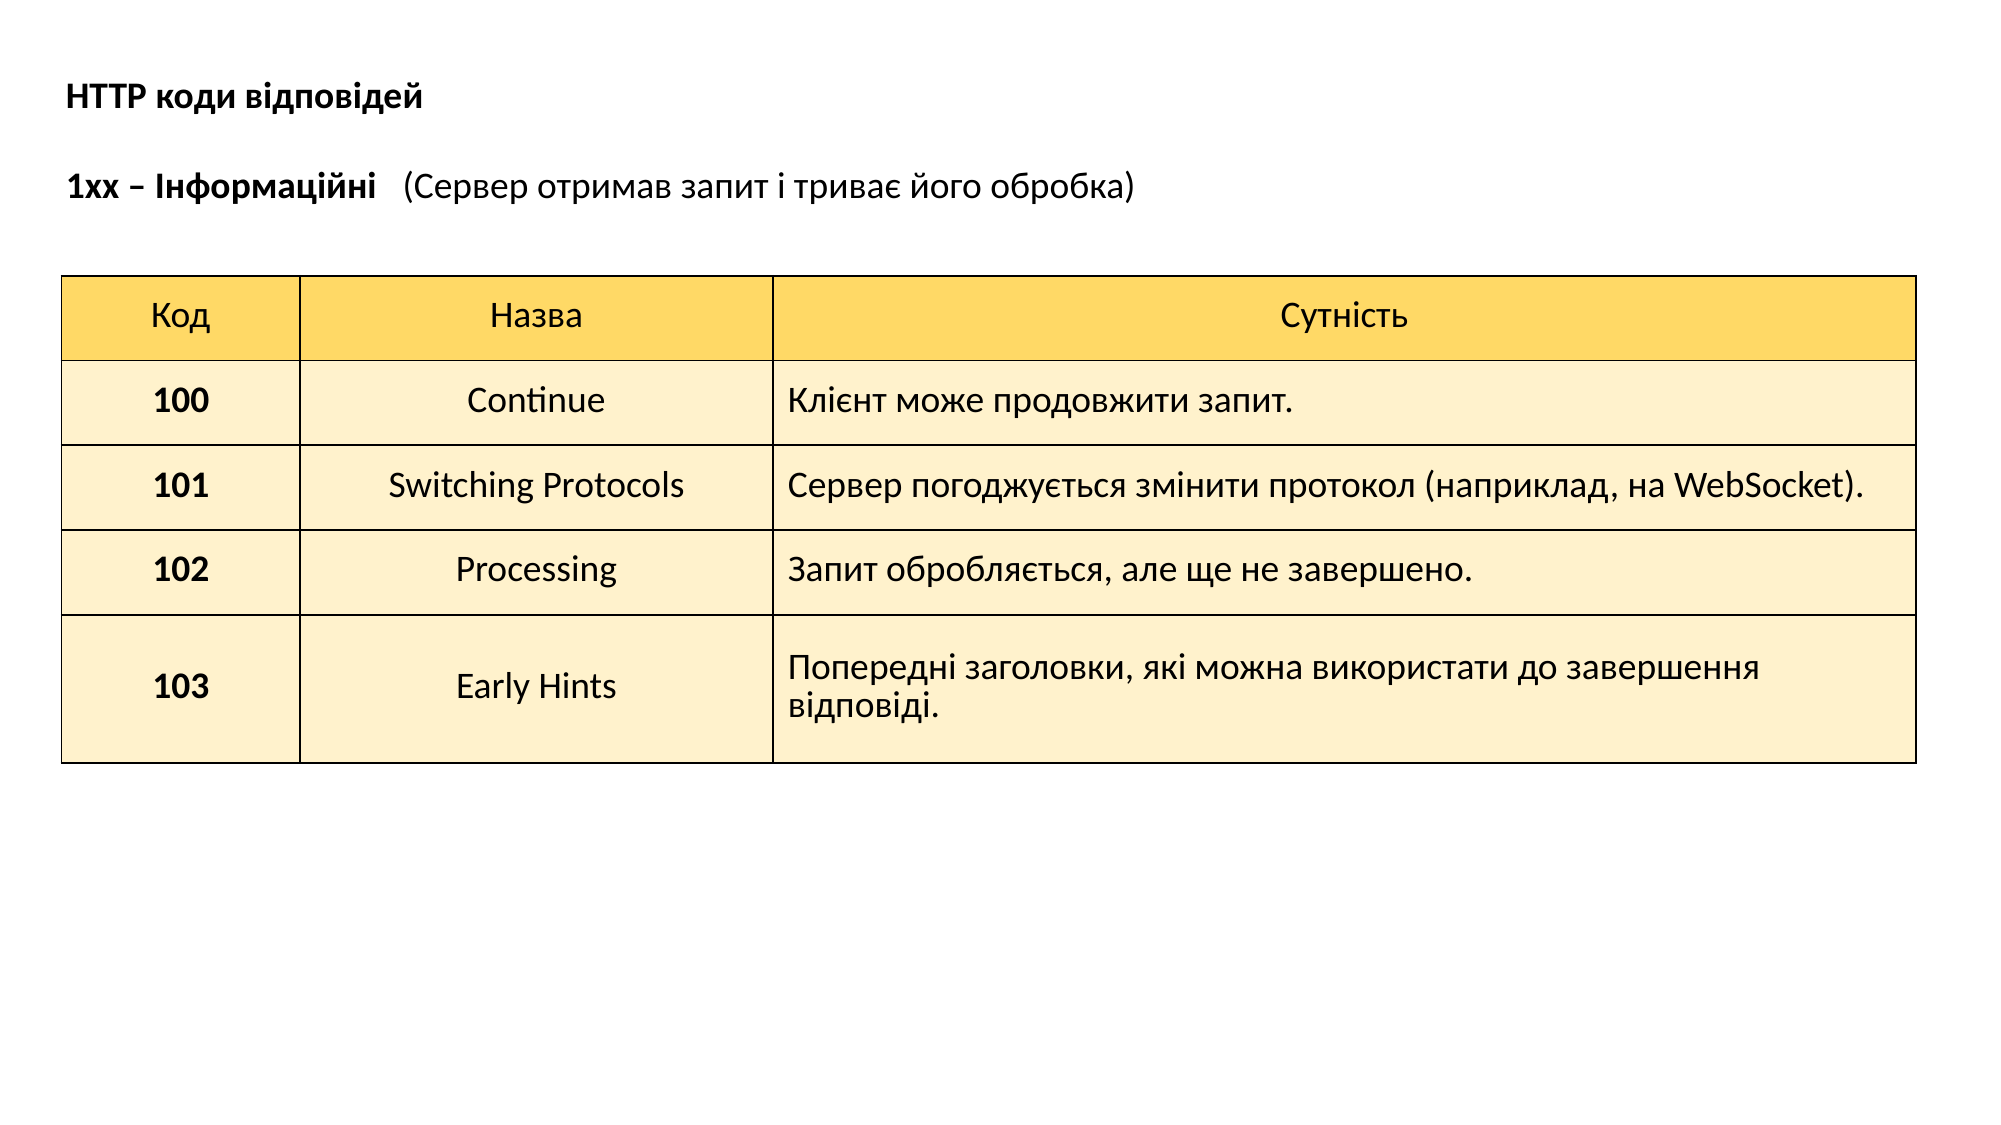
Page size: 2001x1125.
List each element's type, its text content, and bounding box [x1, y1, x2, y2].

table_cell 101 [62, 446, 299, 529]
table_cell Early Hints [301, 616, 772, 762]
table_header Сутність [774, 277, 1915, 360]
table_cell Клієнт може продовжити запит. [774, 361, 1915, 444]
table_header Назва [301, 277, 772, 360]
table_cell 102 [62, 531, 299, 614]
table_cell 100 [62, 361, 299, 444]
table_header Код [62, 277, 299, 360]
table_cell Switching Protocols [301, 446, 772, 529]
text_box HTTP коди відповідей 1xx – Інформаційні (Сервер отримав запит і триває його обробка) [51, 63, 1640, 214]
table_cell Сервер погоджується змінити протокол (наприклад, на WebSocket). [774, 446, 1915, 529]
table_cell Запит обробляється, але ще не завершено. [774, 531, 1915, 614]
table_cell Попередні заголовки, які можна використати до завершення відповіді. [774, 616, 1915, 762]
table_cell Processing [301, 531, 772, 614]
table_cell 103 [62, 616, 299, 762]
table_cell Continue [301, 361, 772, 444]
